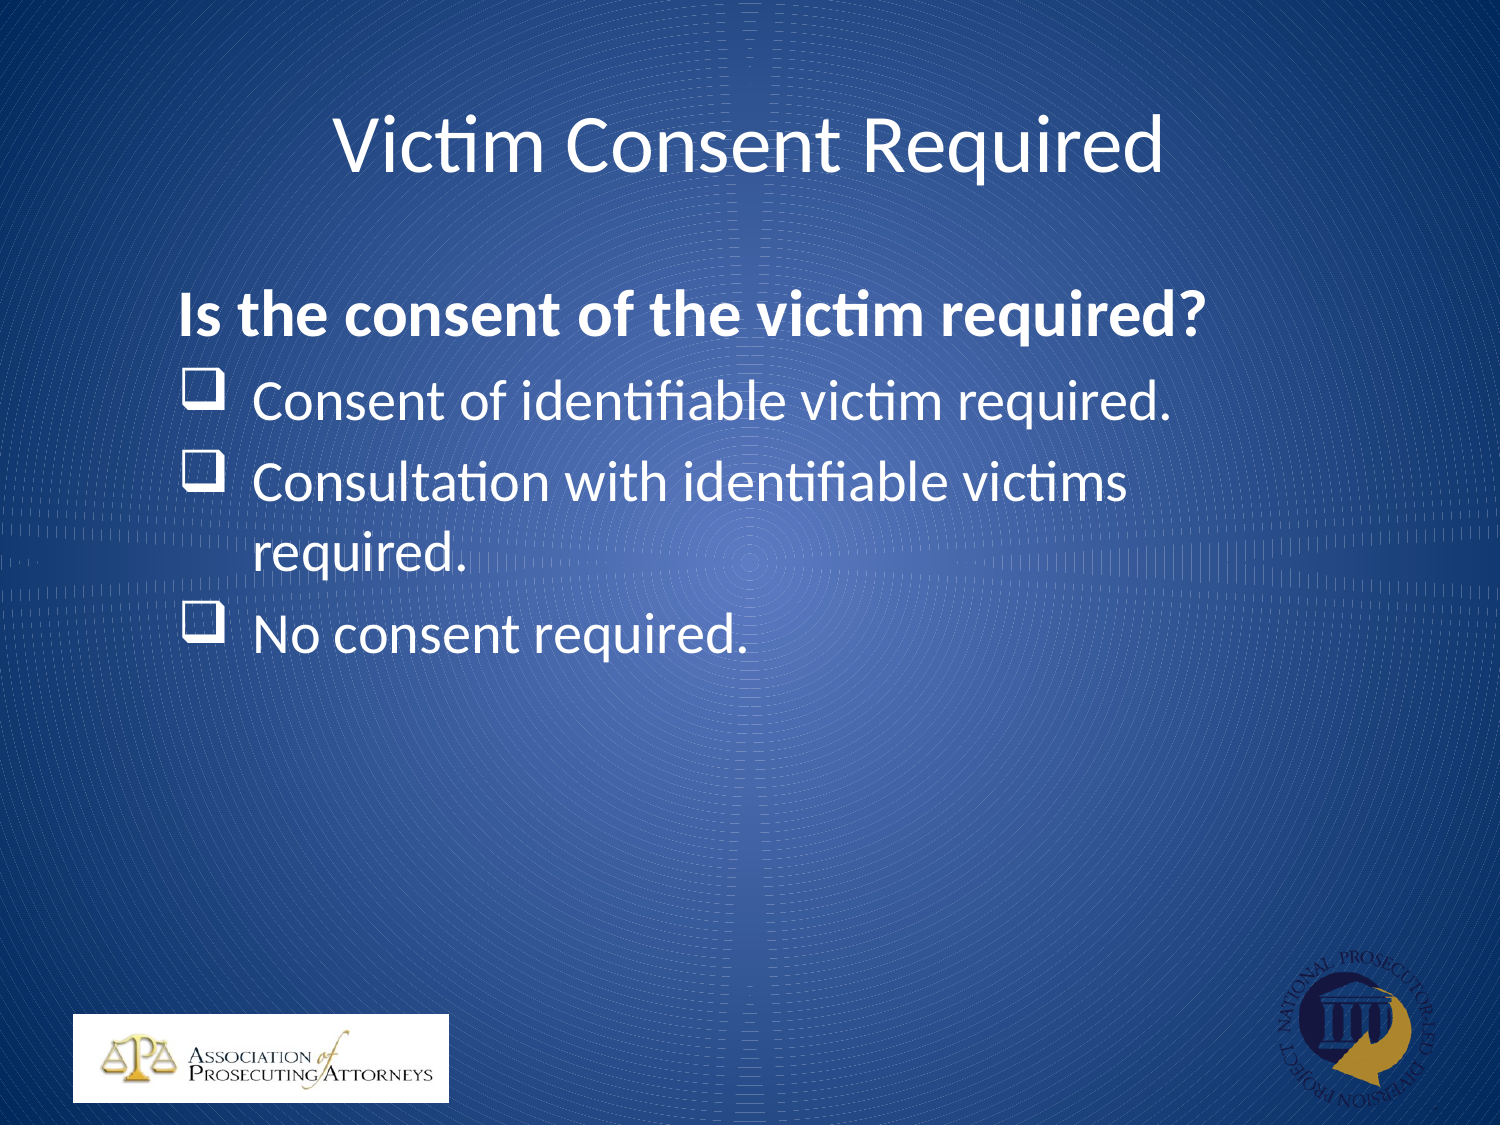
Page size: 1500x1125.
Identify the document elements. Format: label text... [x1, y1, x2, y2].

picture [73, 1014, 449, 1103]
title Victim Consent Required [75, 45, 1425, 233]
picture [1275, 947, 1437, 1110]
list Is the consent of the victim required? Consent of identifiable victim required. Consultation with identifiable victims required. No consent required. [162, 262, 1363, 838]
